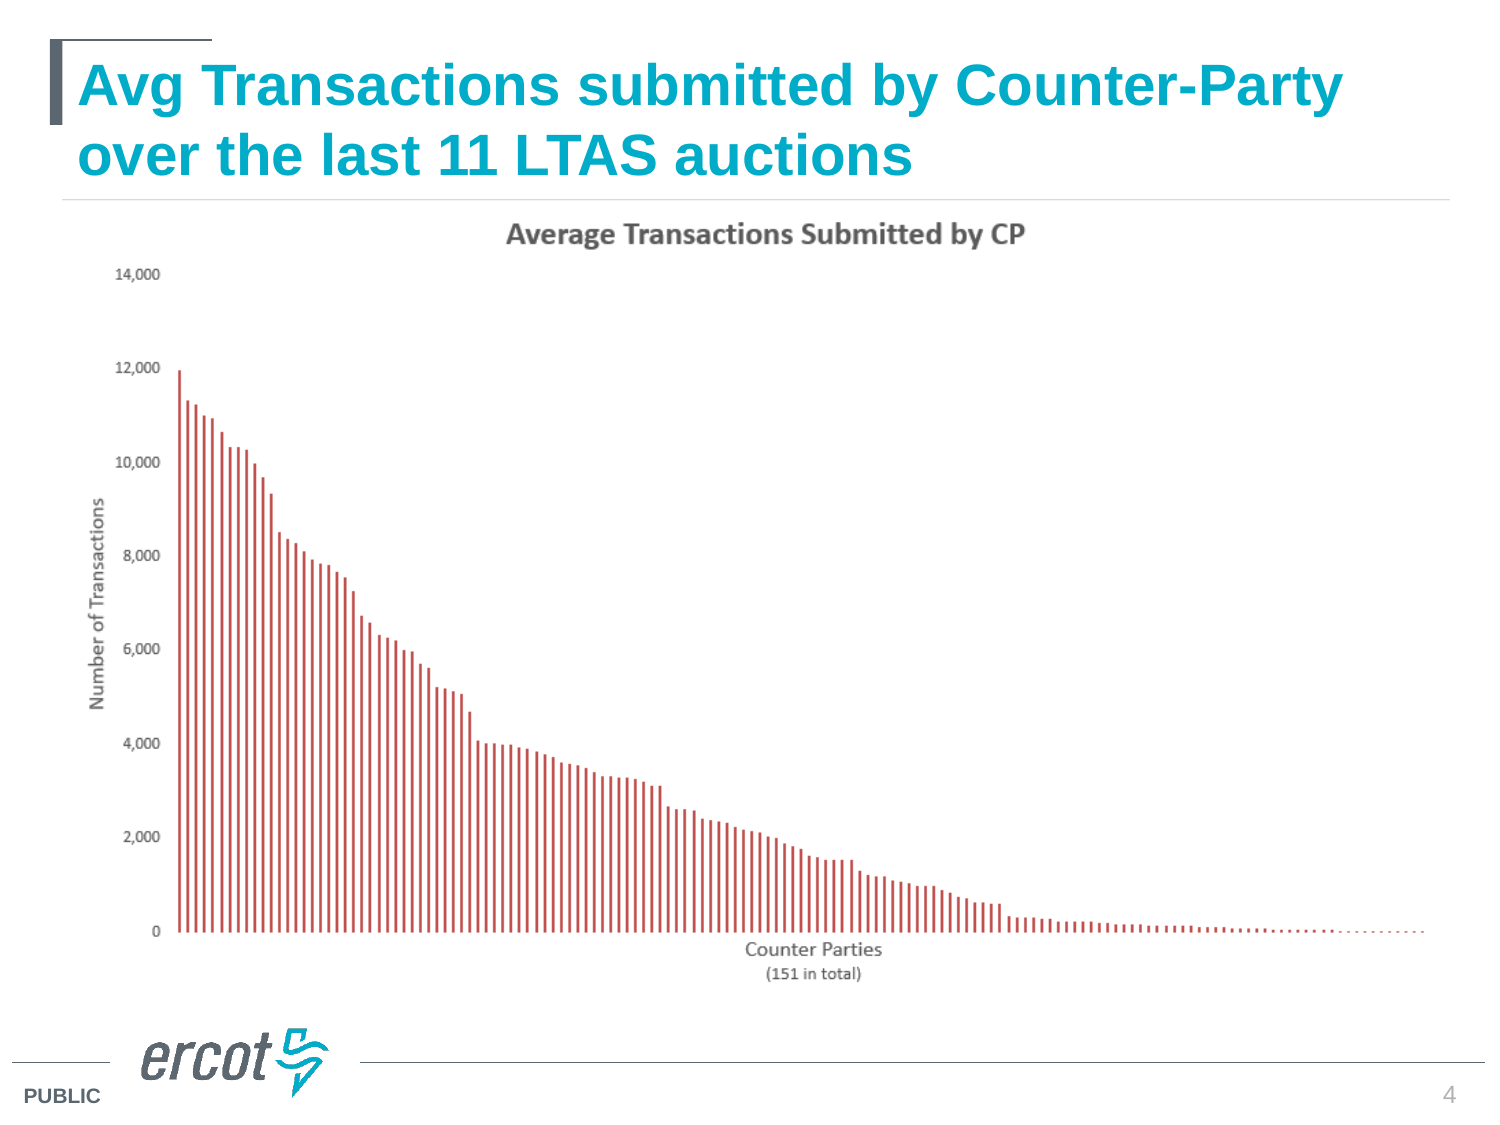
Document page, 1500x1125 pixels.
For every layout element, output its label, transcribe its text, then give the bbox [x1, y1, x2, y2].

picture [62, 199, 1451, 989]
picture [137, 1024, 332, 1100]
title Avg Transactions submitted by Counter-Party over the last 11 LTAS auctions [62, 39, 1450, 199]
slide_number 4 [1412, 1076, 1488, 1112]
